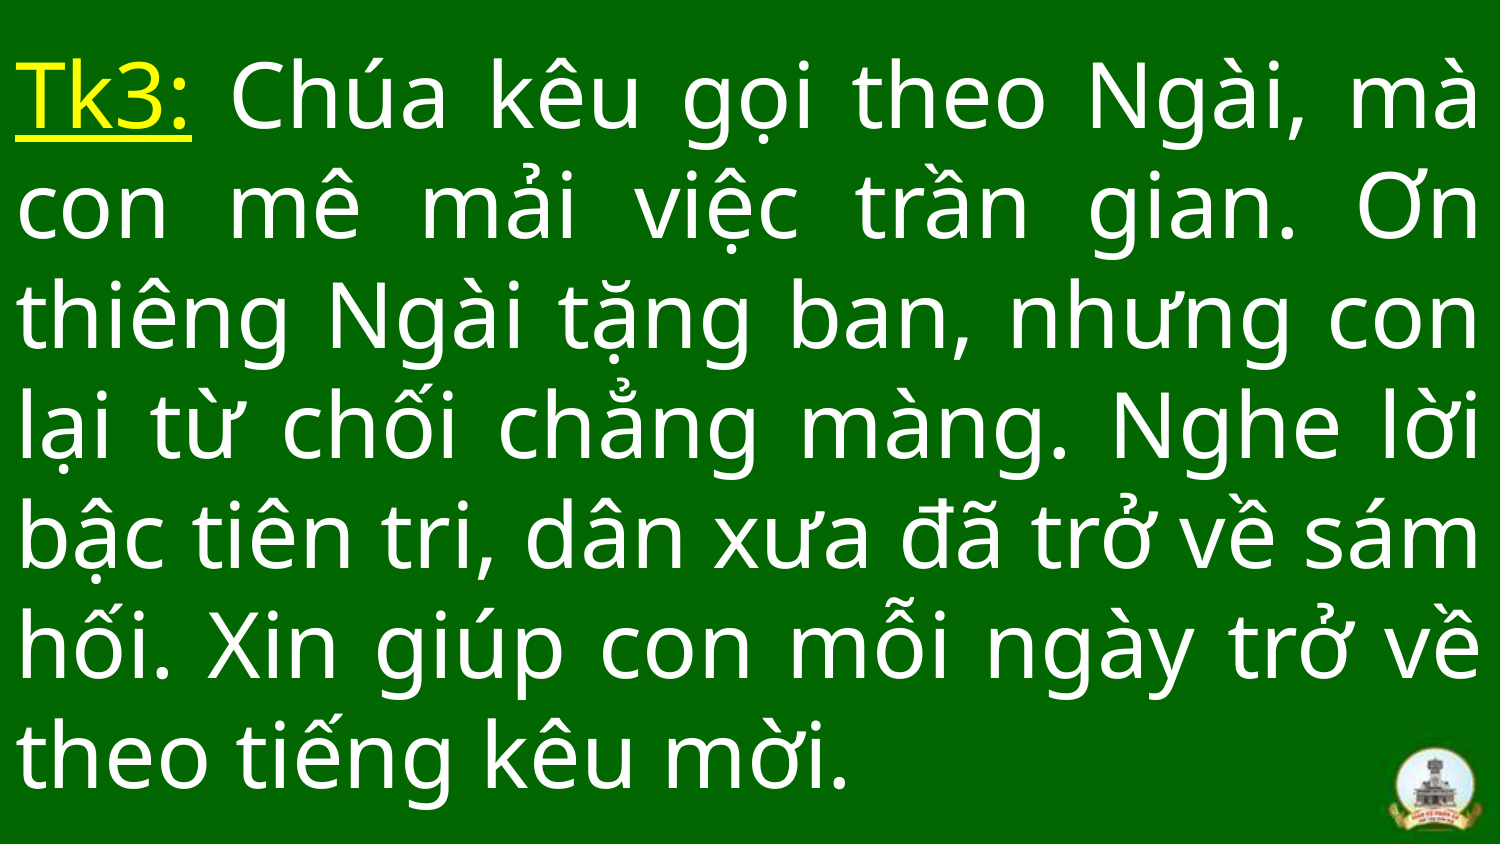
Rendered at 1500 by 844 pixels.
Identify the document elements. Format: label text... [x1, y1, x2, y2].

title Tk3: Chúa kêu gọi theo Ngài, mà con mê mải việc trần gian. Ơn thiêng Ngài tặng ban, nhưng con lại từ chối chẳng màng. Nghe lời bậc tiên tri, dân xưa đã trở về sám hối. Xin giúp con mỗi ngày trở về theo tiếng kêu mời. [0, 0, 1500, 844]
